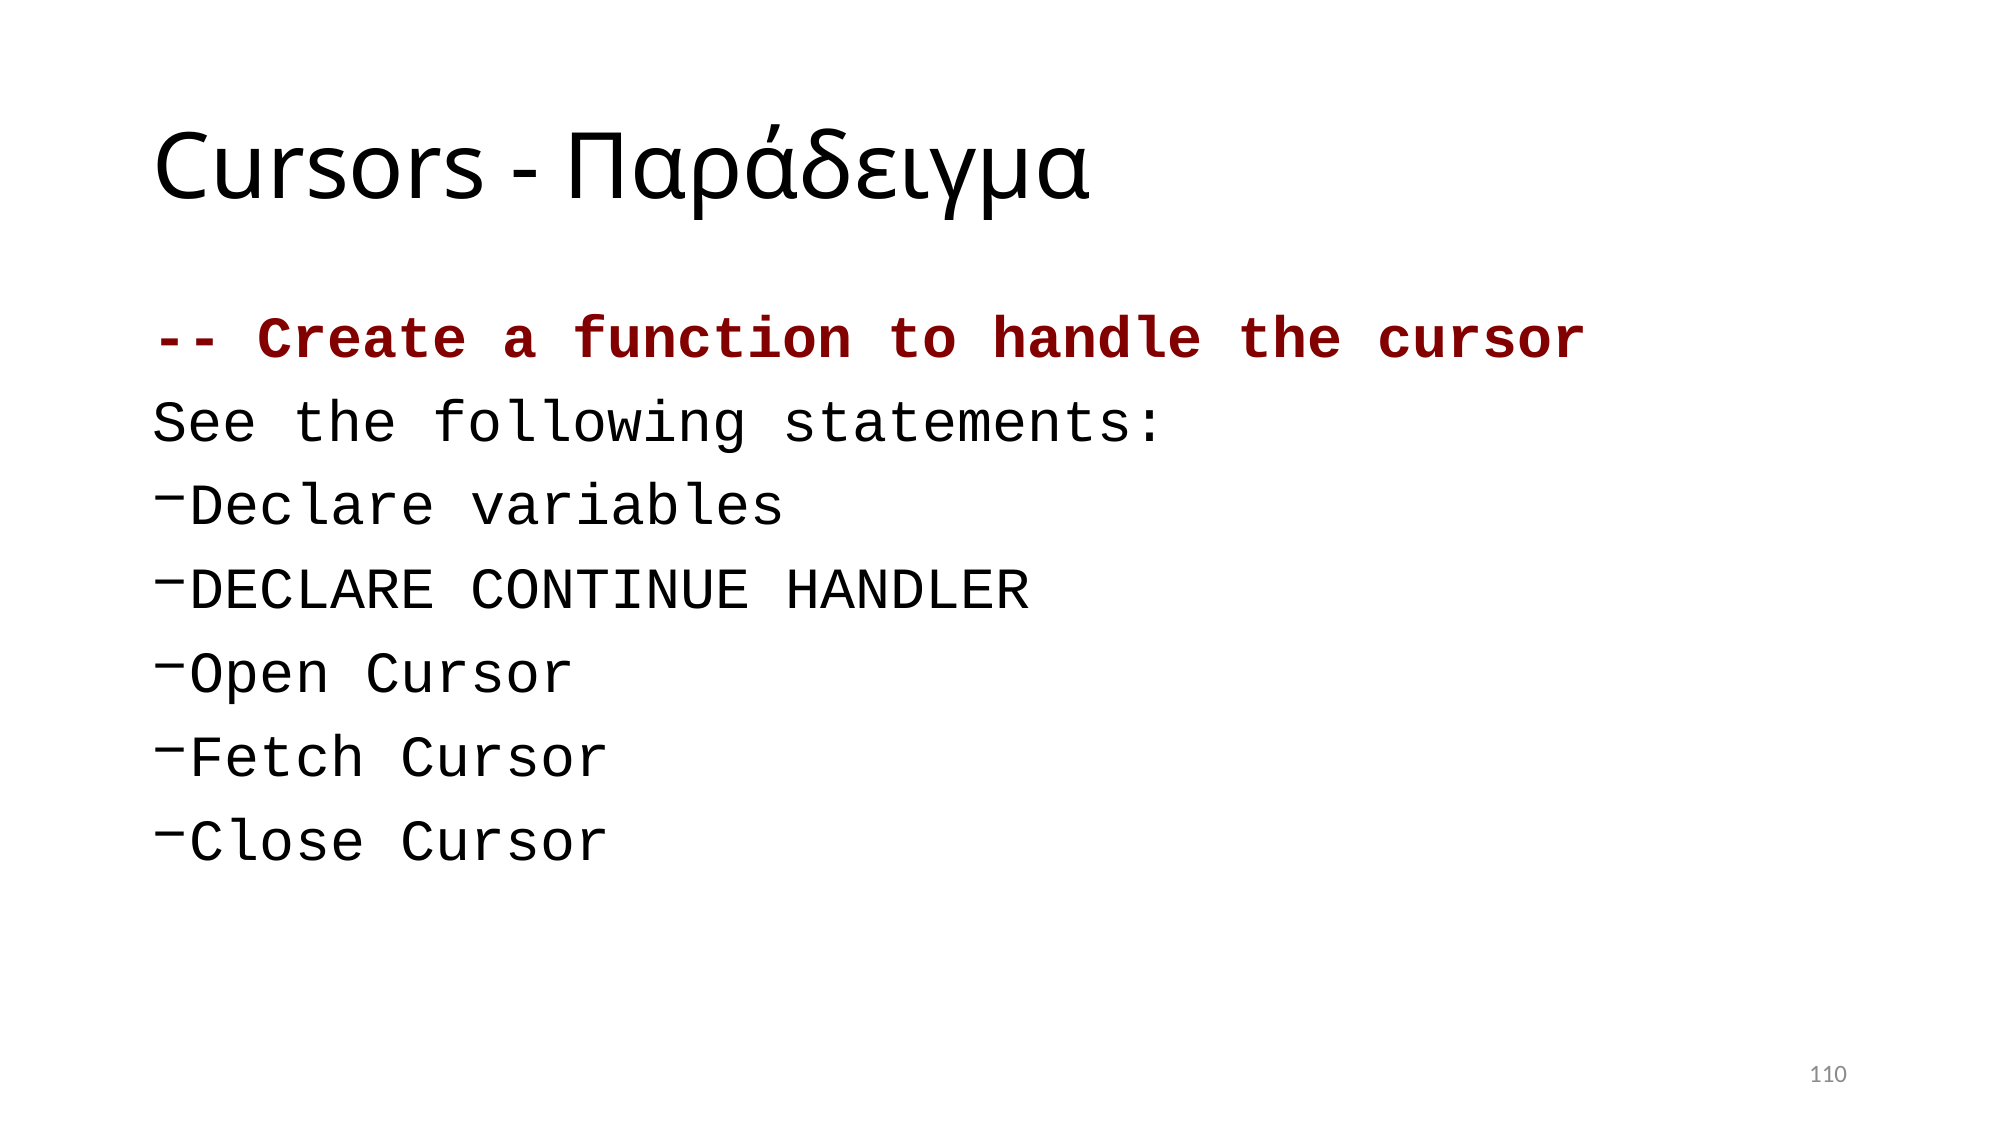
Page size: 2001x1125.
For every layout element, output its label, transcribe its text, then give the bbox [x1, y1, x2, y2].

list -- Create a function to handle the cursor See the following statements: Declare variables DECLARE CONTINUE HANDLER Open Cursor Fetch Cursor Close Cursor [137, 299, 1863, 1014]
slide_number 110 [1412, 1042, 1863, 1103]
title Cursors - Παράδειγμα [137, 59, 1863, 278]
